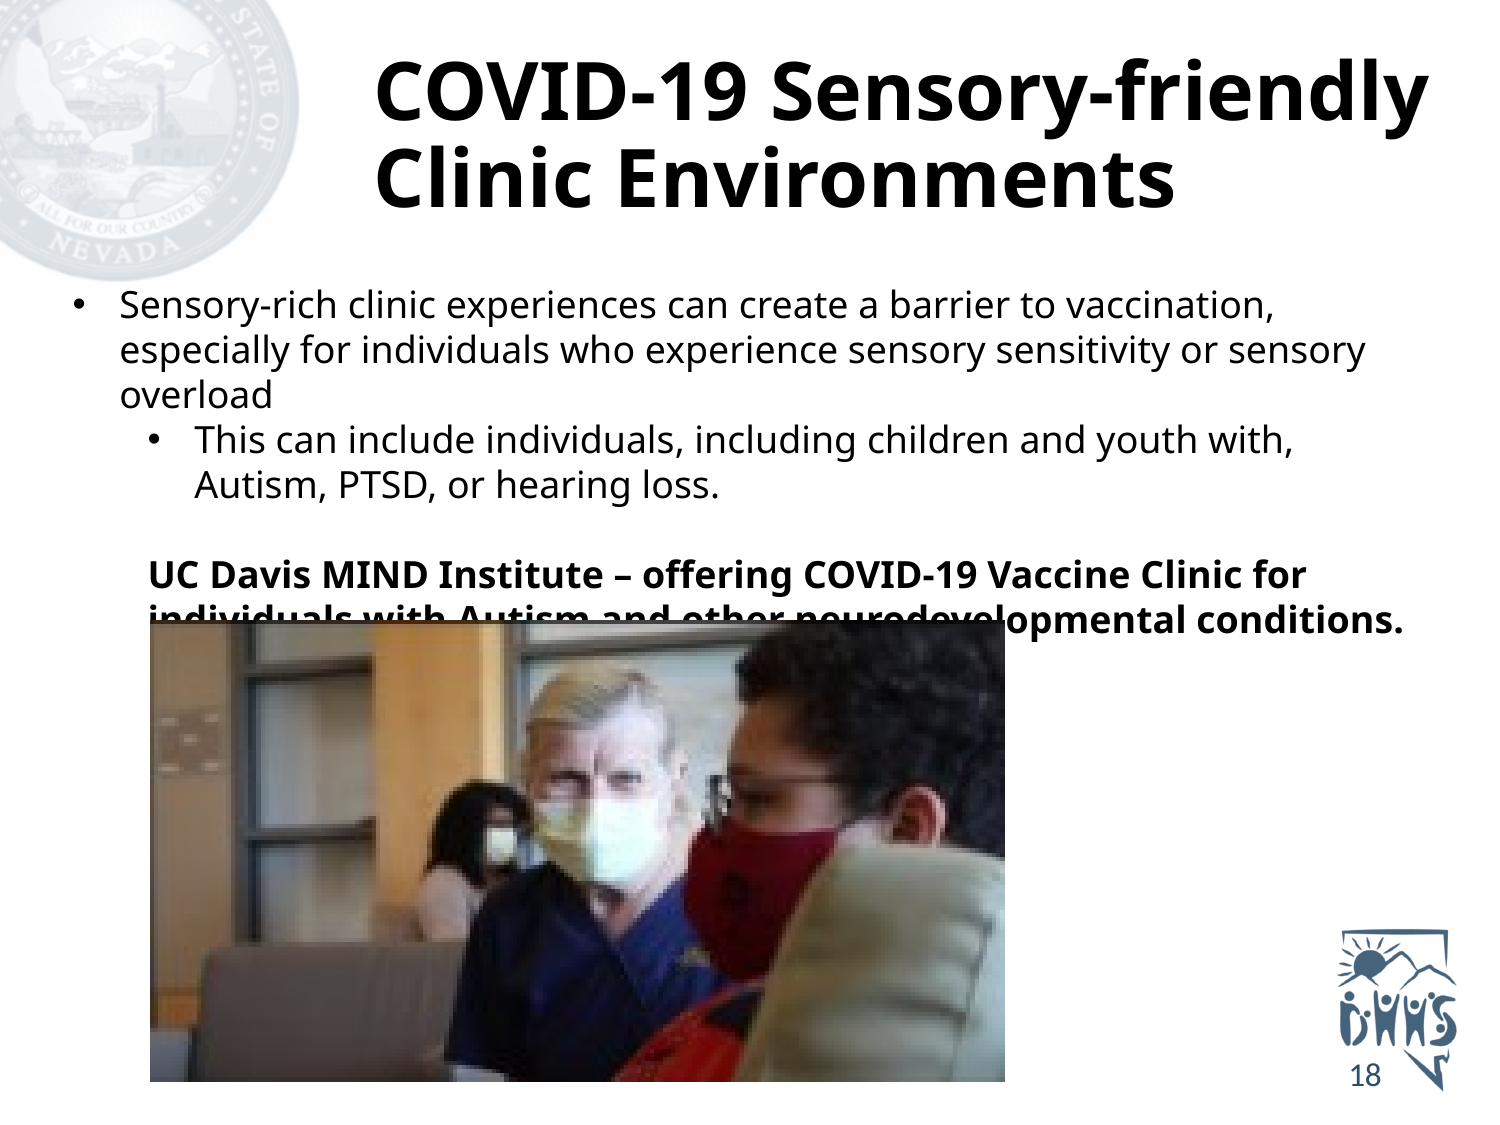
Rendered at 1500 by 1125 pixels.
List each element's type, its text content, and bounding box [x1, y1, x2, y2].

title COVID-19 Sensory-friendly Clinic Environments [358, 42, 1500, 233]
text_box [149, 619, 1006, 1083]
picture [1335, 928, 1461, 1098]
text_box Sensory-rich clinic experiences can create a barrier to vaccination, especially for individuals who experience sensory sensitivity or sensory overload This can include individuals, including children and youth with, Autism, PTSD, or hearing loss. UC Davis MIND Institute – offering COVID-19 Vaccine Clinic for individuals with Autism and other neurodevelopmental conditions. [57, 273, 1443, 649]
slide_number 18 [1059, 1042, 1397, 1103]
